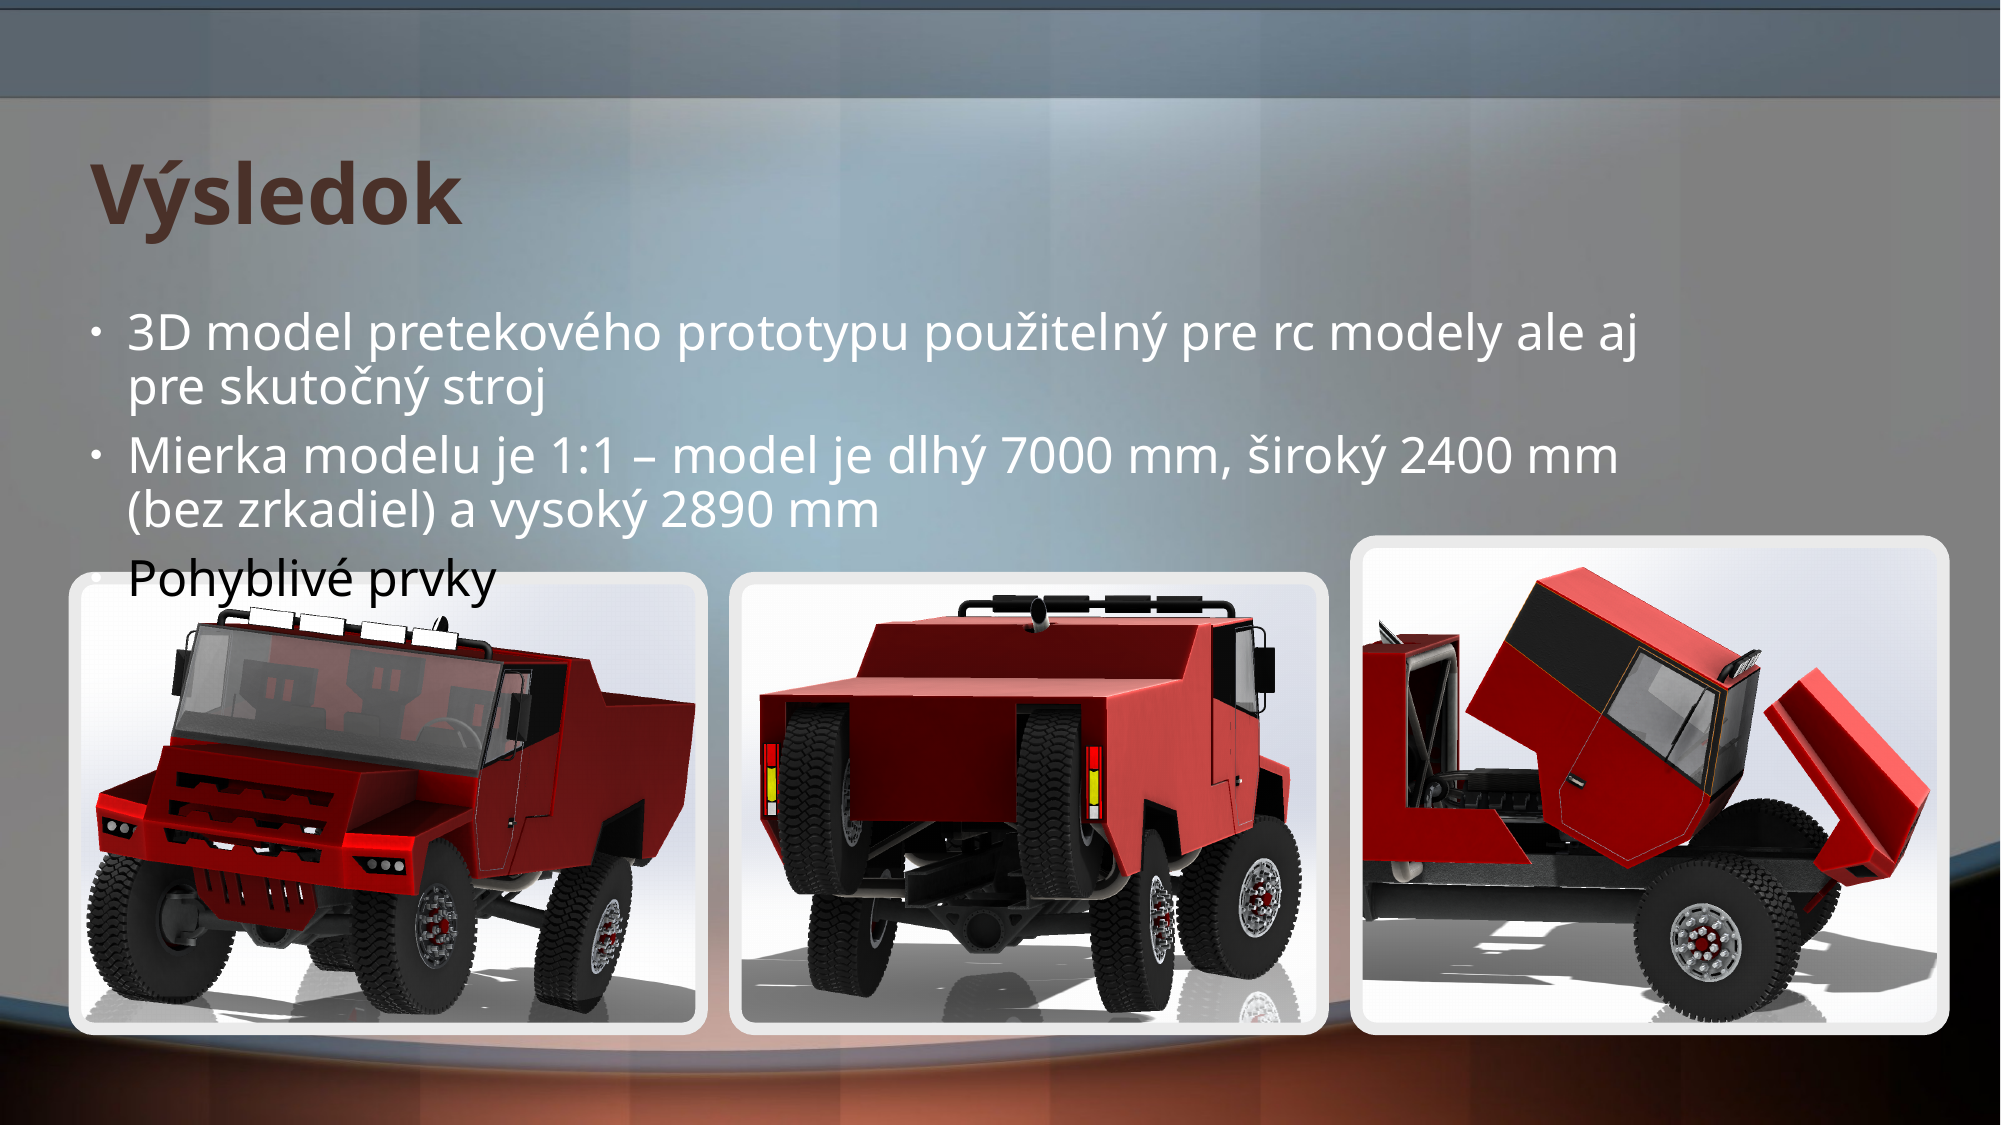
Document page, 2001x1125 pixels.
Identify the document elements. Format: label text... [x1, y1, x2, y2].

title Výsledok [75, 104, 1732, 294]
picture [0, 0, 2001, 1125]
list 3D model pretekového prototypu použitelný pre rc modely ale aj pre skutočný stroj Mierka modelu je 1:1 – model je dlhý 7000 mm, široký 2400 mm (bez zrkadiel) a vysoký 2890 mm Pohyblivé prvky [75, 299, 1732, 920]
